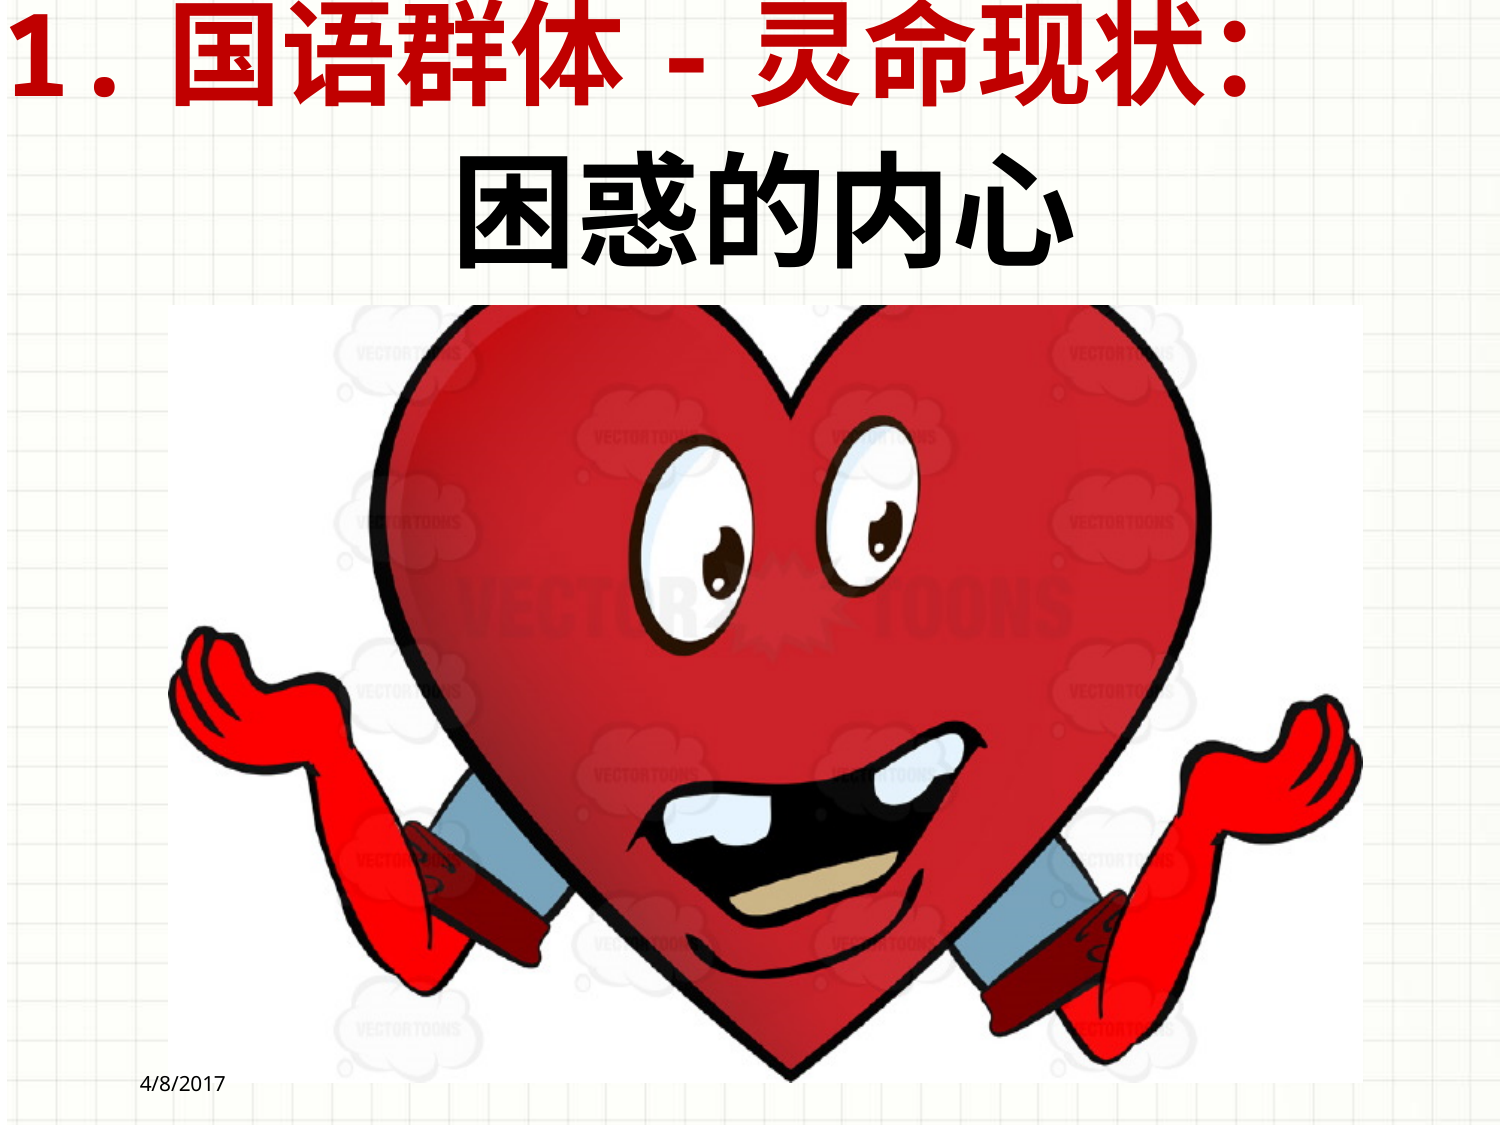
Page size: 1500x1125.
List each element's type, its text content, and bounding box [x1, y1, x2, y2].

picture [7, 0, 1500, 1125]
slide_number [125, 1042, 475, 1103]
text_box 1.国语群体-灵命现状： [0, 0, 1425, 125]
text_box 困惑的内心 [436, 125, 1092, 290]
